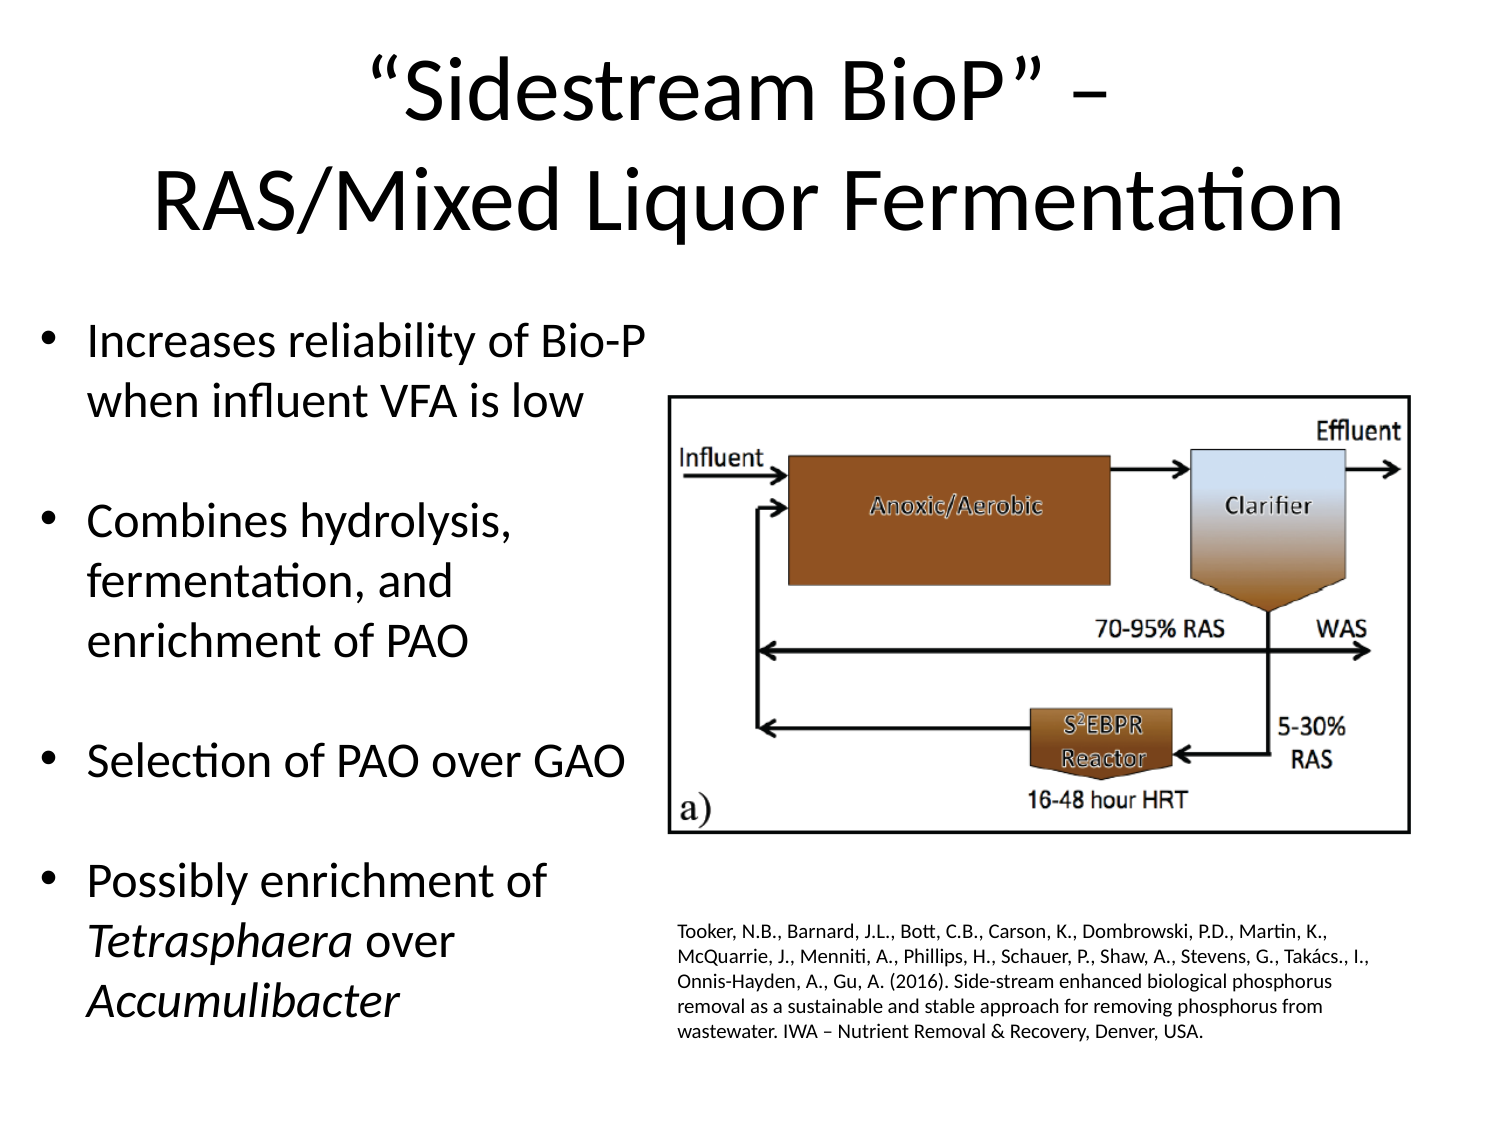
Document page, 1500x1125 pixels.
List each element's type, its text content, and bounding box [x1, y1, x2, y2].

picture [662, 387, 1419, 840]
text_box Increases reliability of Bio-P when influent VFA is low Combines hydrolysis, fermentation, and enrichment of PAO Selection of PAO over GAO Possibly enrichment of Tetrasphaera over Accumulibacter [24, 299, 663, 1095]
title “Sidestream BioP” – RAS/Mixed Liquor Fermentation [74, 44, 1426, 233]
text_box Tooker, N.B., Barnard, J.L., Bott, C.B., Carson, K., Dombrowski, P.D., Martin, K., McQuarrie, J., Menniti, A., Phillips, H., Schauer, P., Shaw, A., Stevens, G., Takács., I., Onnis-Hayden, A., Gu, A. (2016). Side-stream enhanced biological phosphorus removal as a sustainable and stable approach for removing phosphorus from wastewater. IWA – Nutrient Removal & Recovery, Denver, USA. [663, 910, 1418, 1051]
